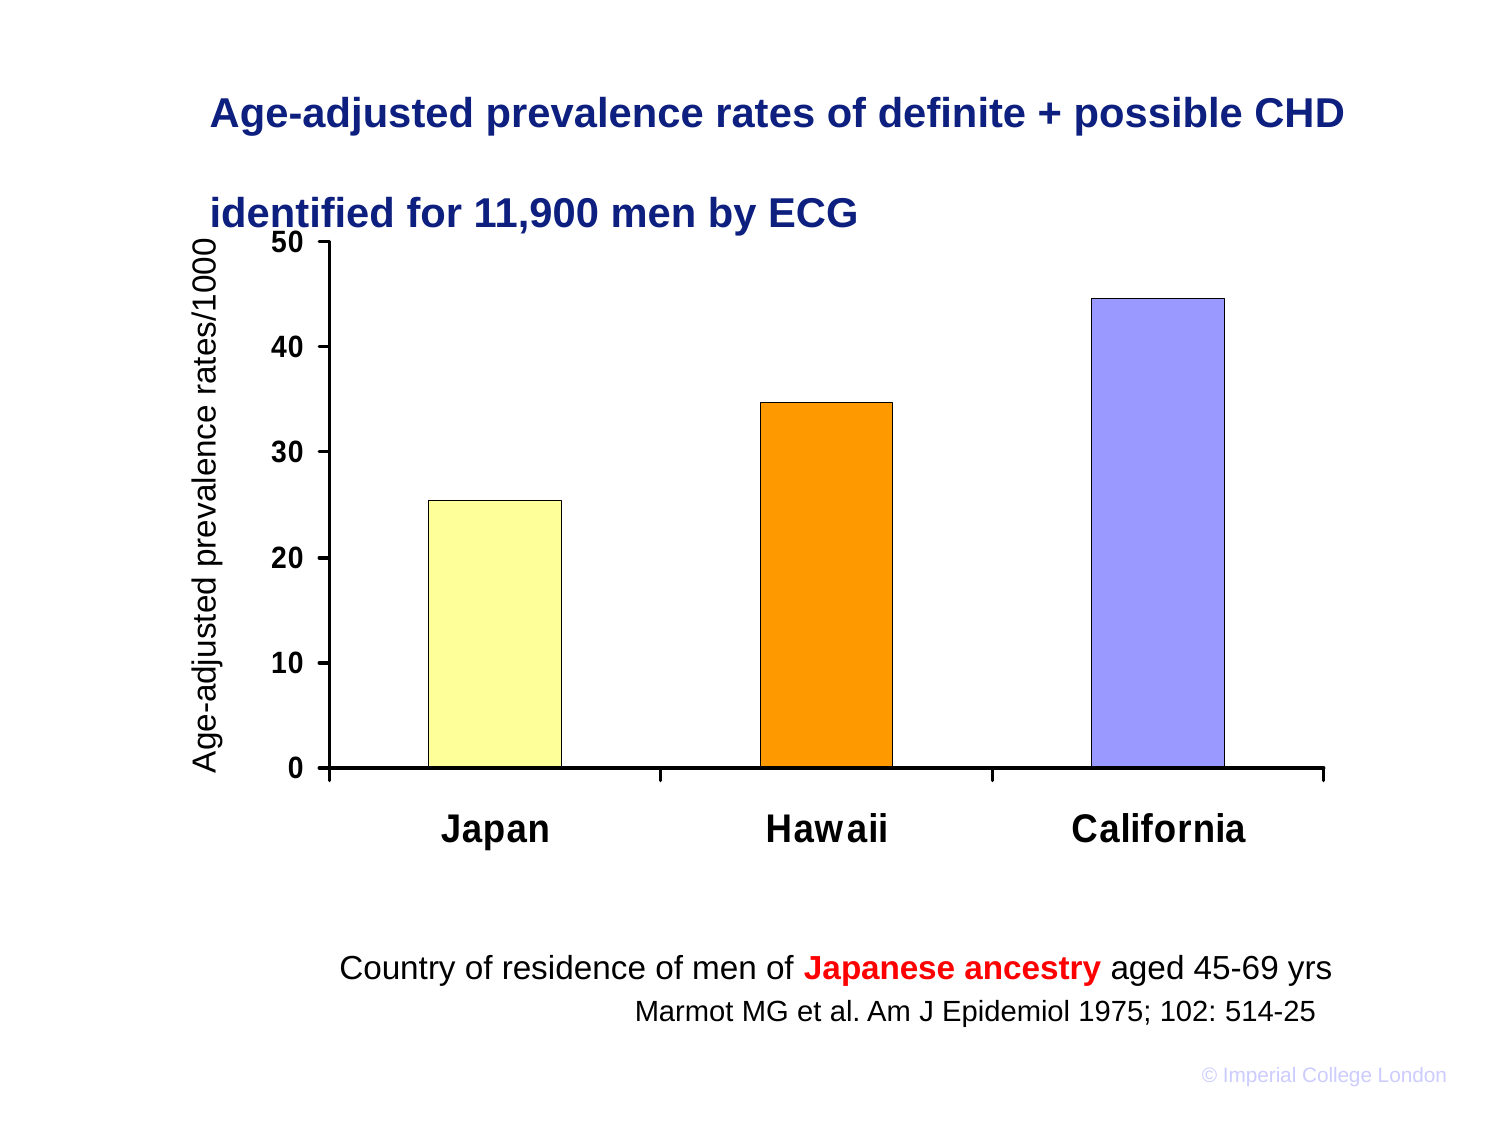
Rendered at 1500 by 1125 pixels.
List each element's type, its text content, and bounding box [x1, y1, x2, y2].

text_box © Imperial College London [1187, 1053, 1483, 1094]
text_box Age-adjusted prevalence rates of definite + possible CHD identified for 11,900 men by ECG [194, 78, 1376, 253]
text_box Marmot MG et al. Am J Epidemiol 1975; 102: 514-25 [620, 1016, 1341, 1035]
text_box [174, 196, 1365, 1007]
